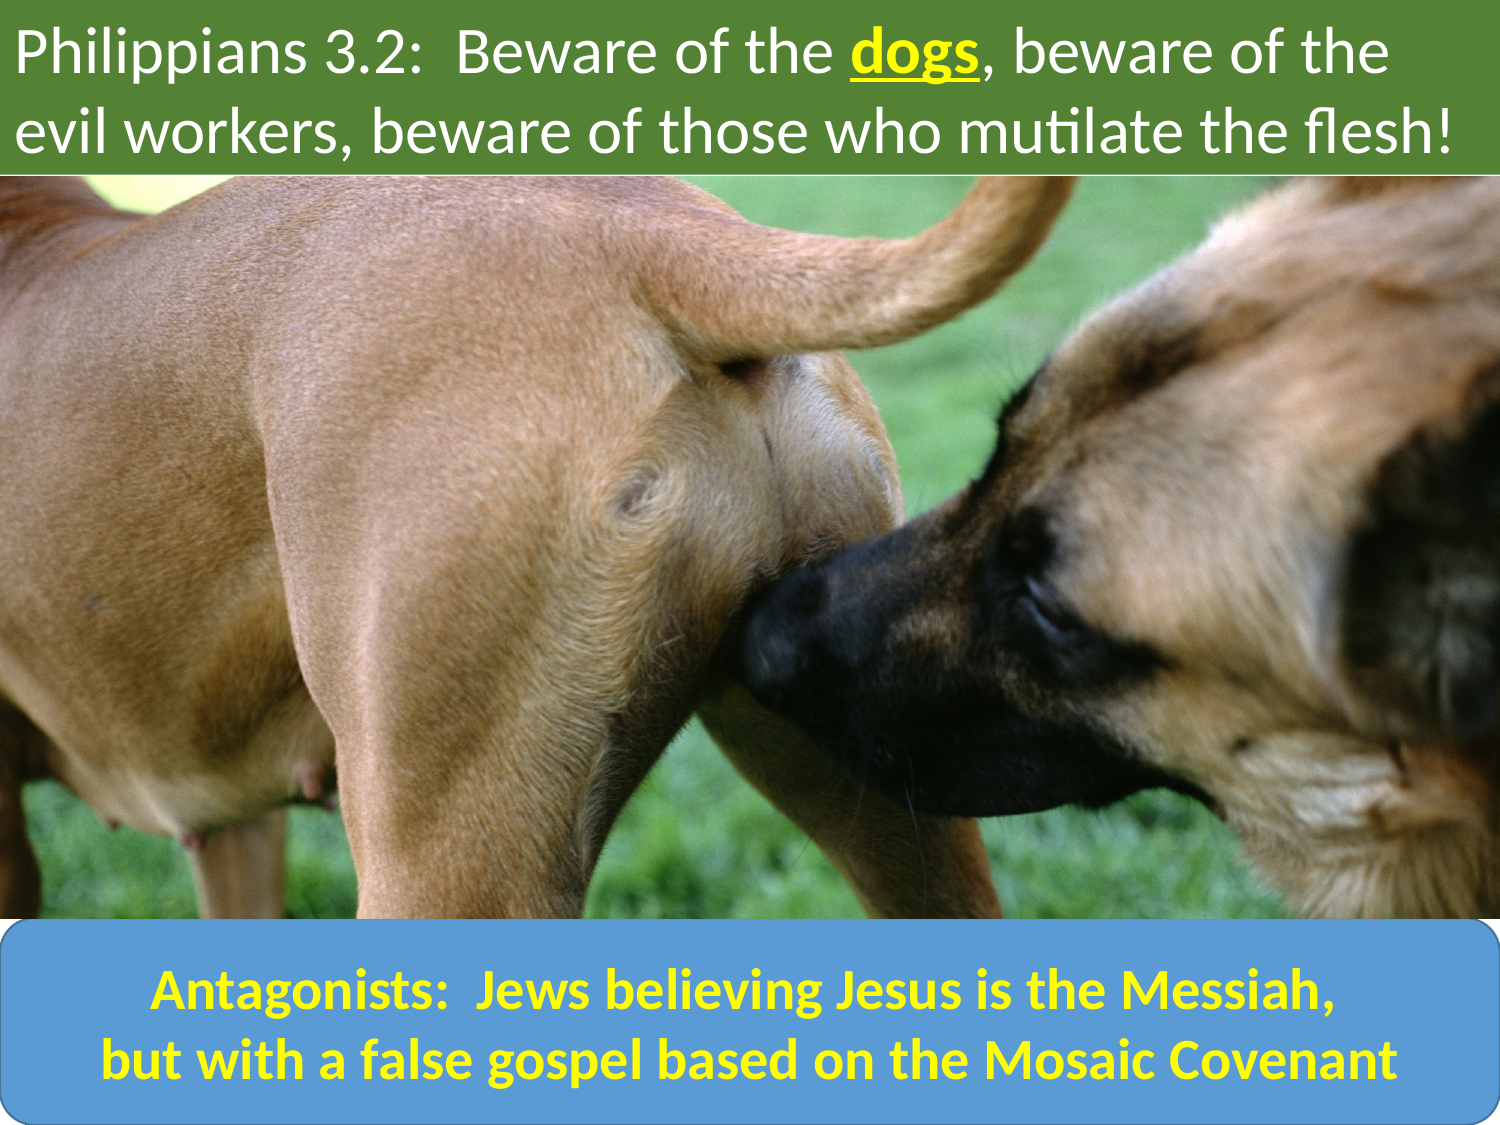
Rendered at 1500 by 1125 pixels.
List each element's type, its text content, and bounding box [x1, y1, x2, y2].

text_box Philippians 3.2: Beware of the dogs, beware of the evil workers, beware of those who mutilate the flesh! [0, 0, 1500, 175]
picture [0, 176, 1500, 919]
text_box Antagonists: Jews believing Jesus is the Messiah, but with a false gospel based on the Mosaic Covenant [0, 919, 1500, 1125]
